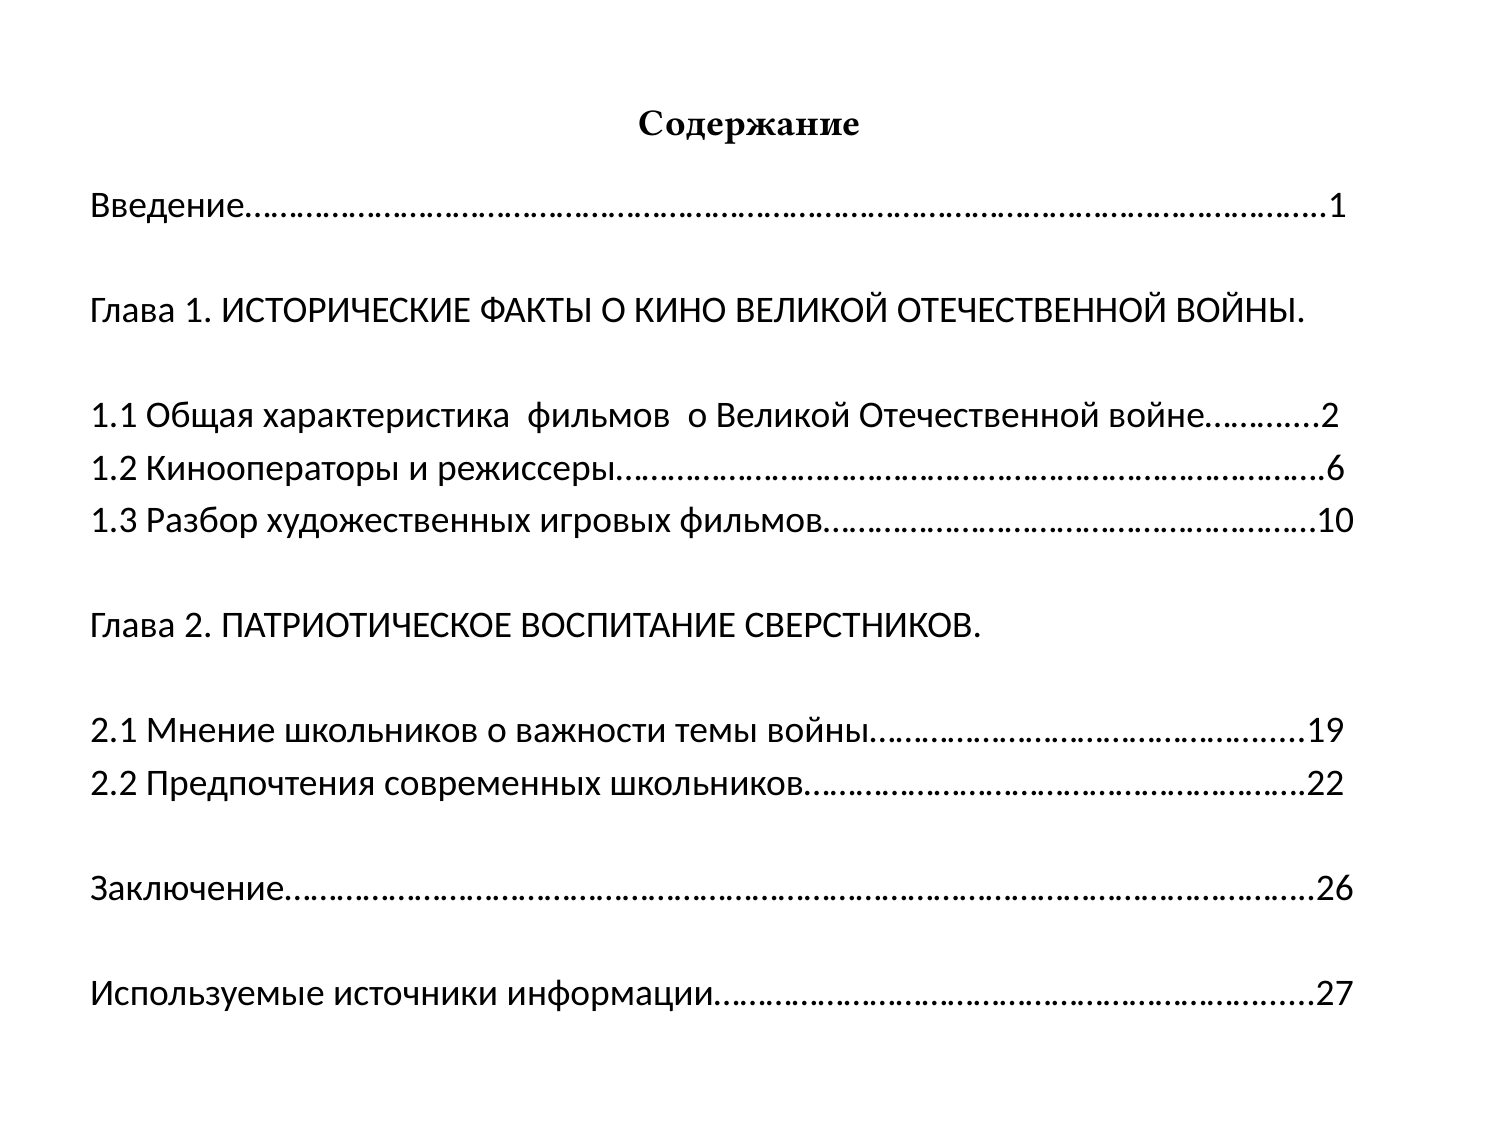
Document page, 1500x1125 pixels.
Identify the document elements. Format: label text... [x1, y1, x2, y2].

list Введение……………………………………………………………………………………………………………..1 Глава 1. ИСТОРИЧЕСКИЕ ФАКТЫ О КИНО ВЕЛИКОЙ ОТЕЧЕСТВЕННОЙ ВОЙНЫ. 1.1 Общая характеристика фильмов о Великой Отечественной войне………....2 1.2 Кинооператоры и режиссеры……………………………………………………………………….6 1.3 Разбор художественных игровых фильмов…………………………………………………10 Глава 2. ПАТРИОТИЧЕСКОЕ ВОСПИТАНИЕ СВЕРСТНИКОВ. 2.1 Мнение школьников о важности темы войны……………………………………….....19 2.2 Предпочтения современных школьников………………………………………………….22 Заключение………………………………………………………………………………………………………..26 Используемые источники информации………………………………………………………......27 [75, 172, 1425, 1071]
title Содержание [75, 90, 1425, 172]
